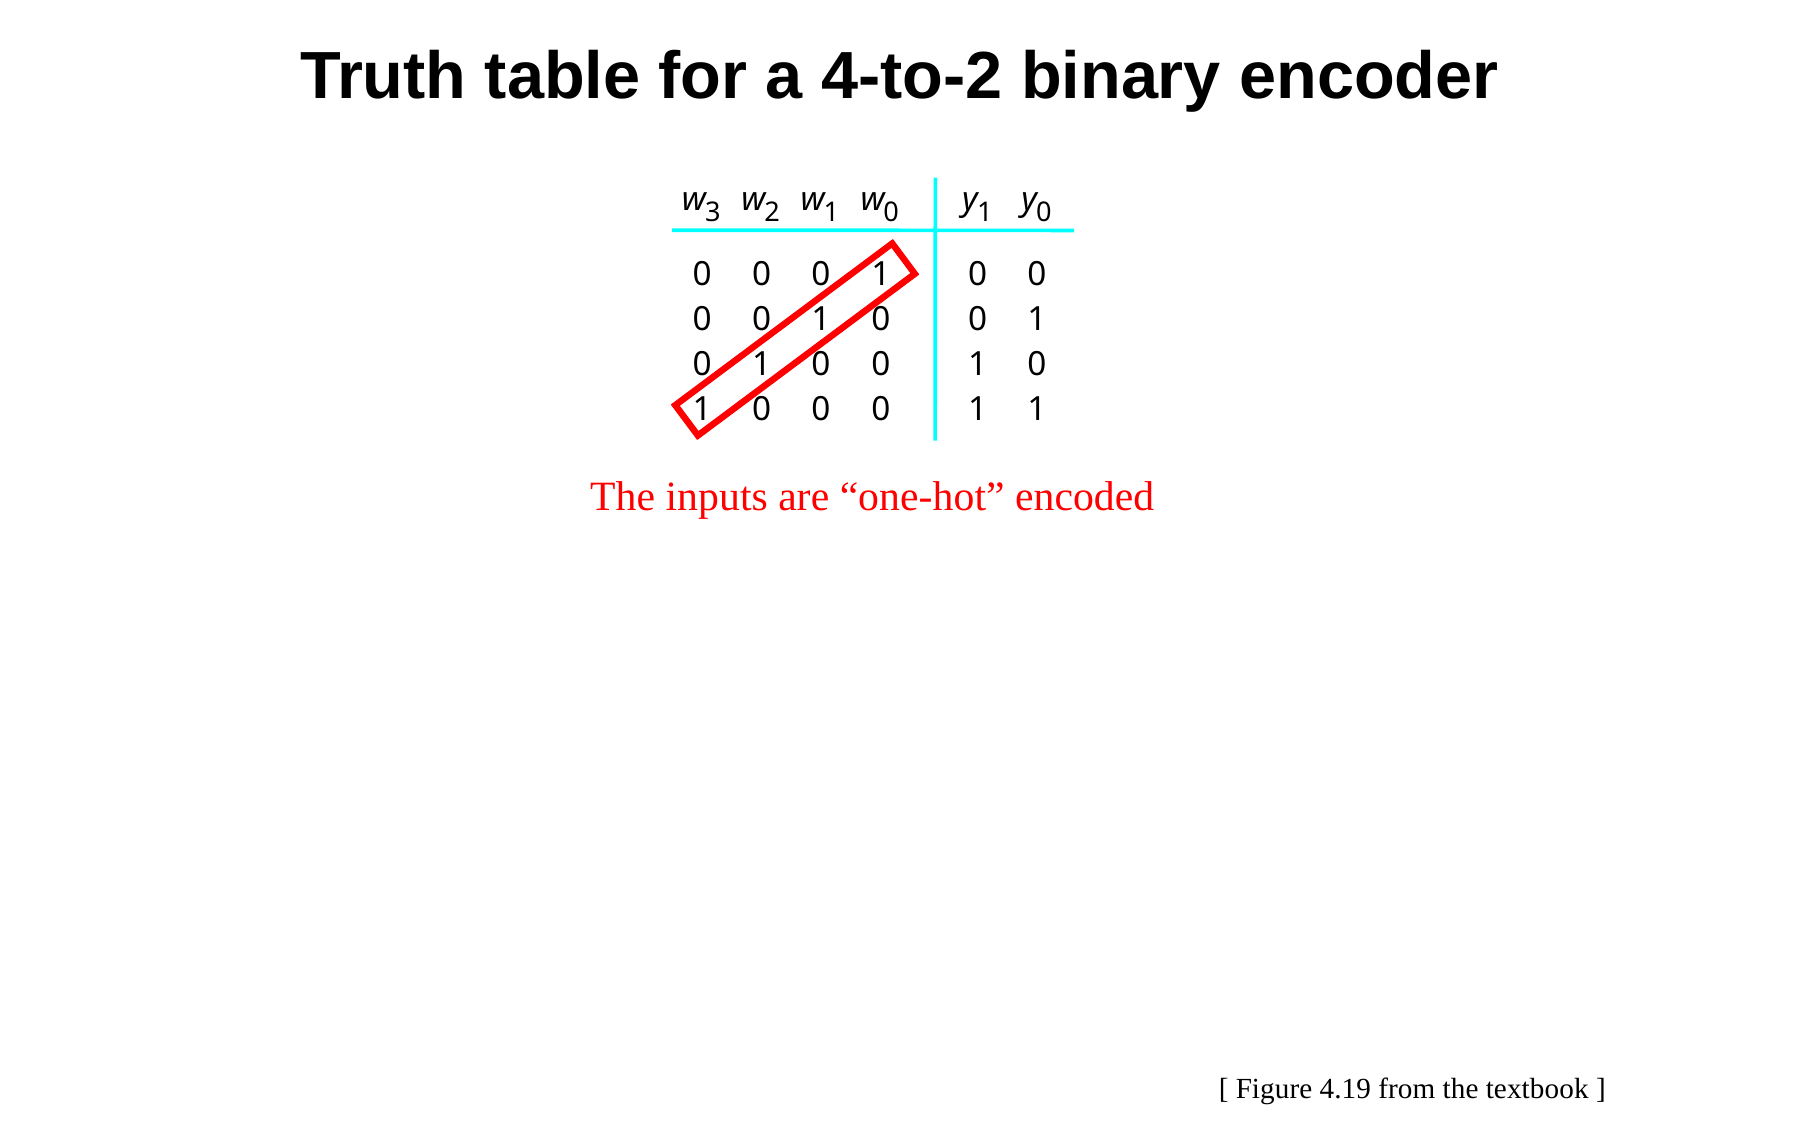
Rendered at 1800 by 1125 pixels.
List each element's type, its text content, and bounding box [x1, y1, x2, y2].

text_box Truth table for a 4-to-2 binary encoder [149, 24, 1650, 138]
text_box The inputs are “one-hot” encoded [575, 460, 1170, 526]
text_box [671, 176, 1075, 441]
text_box [ Figure 4.19 from the textbook ] [1204, 1062, 1622, 1113]
